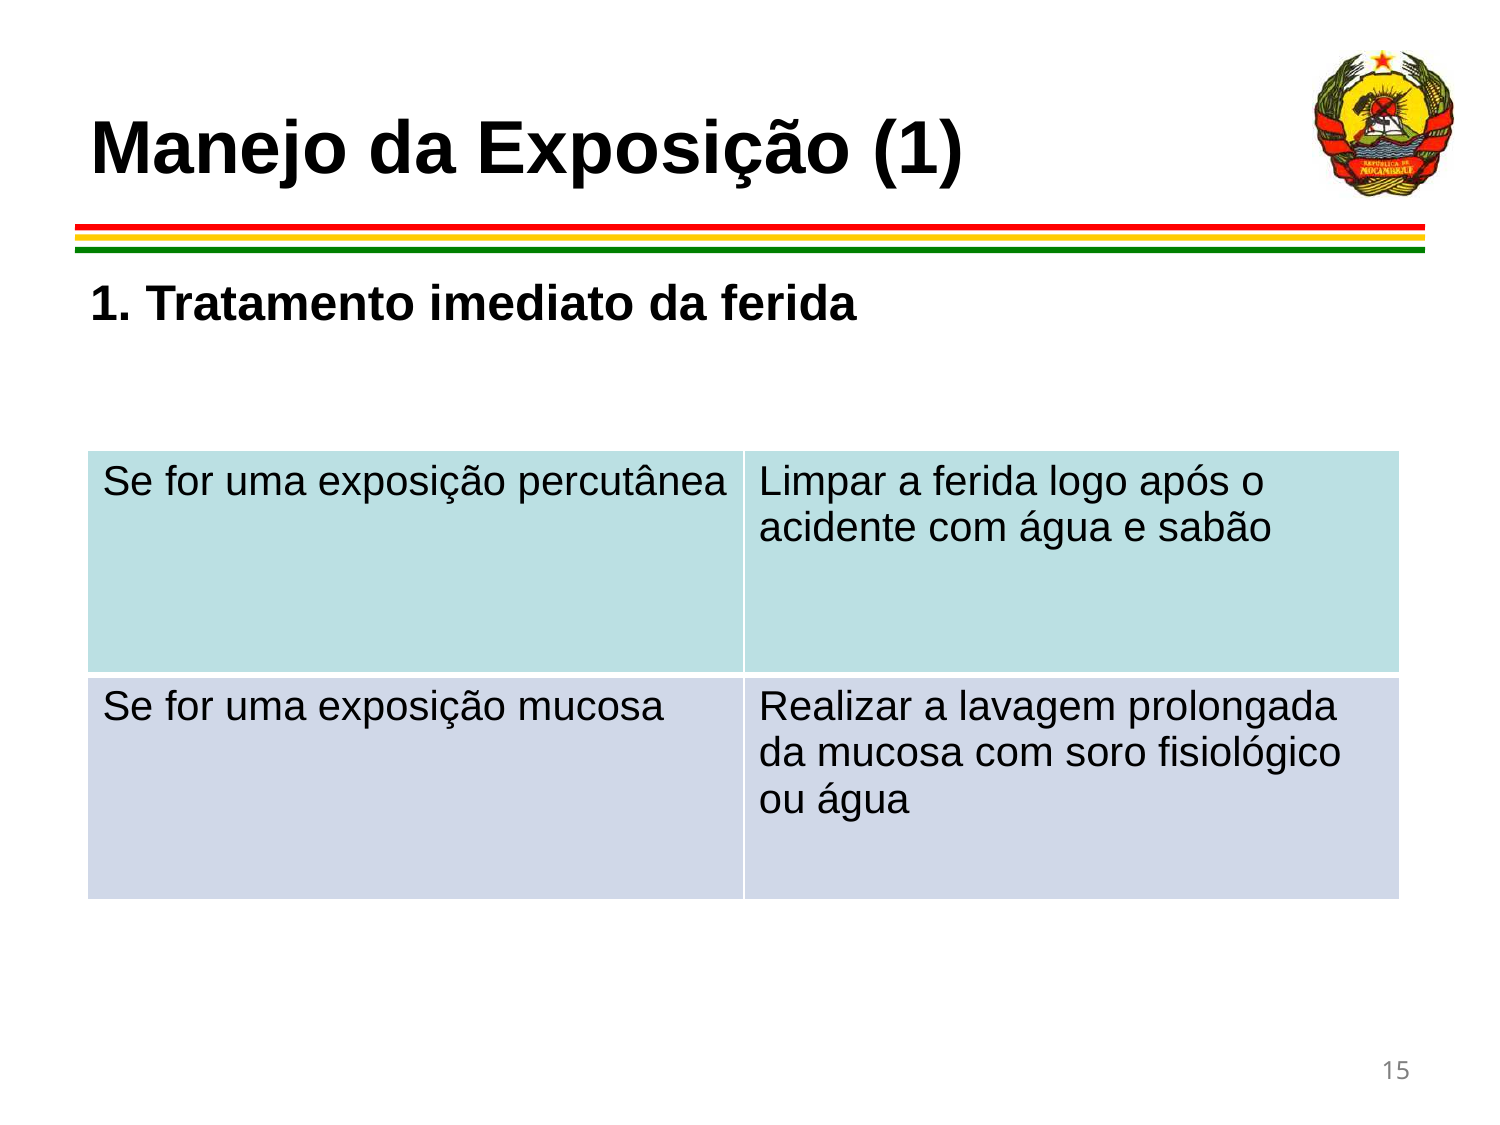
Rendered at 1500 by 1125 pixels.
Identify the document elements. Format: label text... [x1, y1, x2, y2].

table_header Limpar a ferida logo após o acidente com água e sabão [745, 451, 1399, 672]
title Manejo da Exposição (1) [74, 49, 1363, 238]
picture [1363, 50, 1455, 200]
table_header Se for uma exposição percutânea [88, 451, 743, 672]
table_cell Realizar a lavagem prolongada da mucosa com soro fisiológico ou água [745, 678, 1399, 899]
table_cell Se for uma exposição mucosa [88, 678, 743, 899]
list 1. Tratamento imediato da ferida . [74, 274, 1426, 1013]
